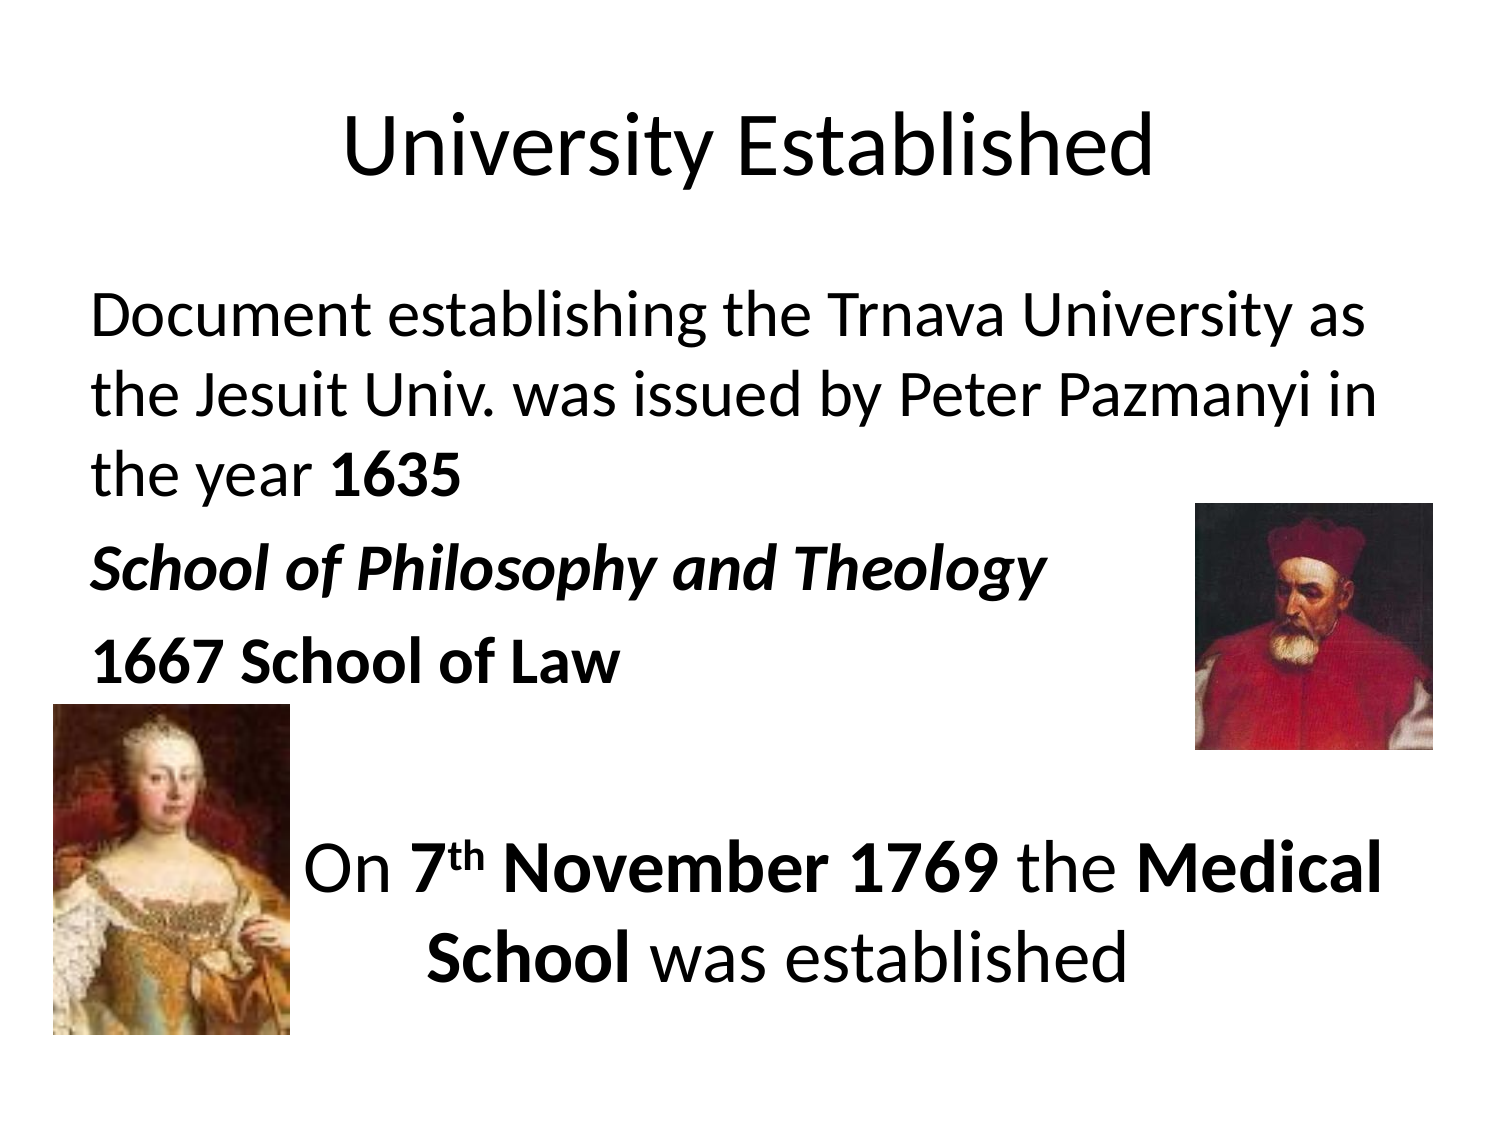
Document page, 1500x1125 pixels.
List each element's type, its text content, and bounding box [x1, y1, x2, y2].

list Document establishing the Trnava University as the Jesuit Univ. was issued by Peter Pazmanyi in the year 1635 School of Philosophy and Theology 1667 School of Law On 7th November 1769 the Medical School was established [75, 262, 1425, 1005]
title University Established [75, 45, 1425, 233]
picture [1195, 503, 1433, 751]
picture [52, 703, 290, 1035]
